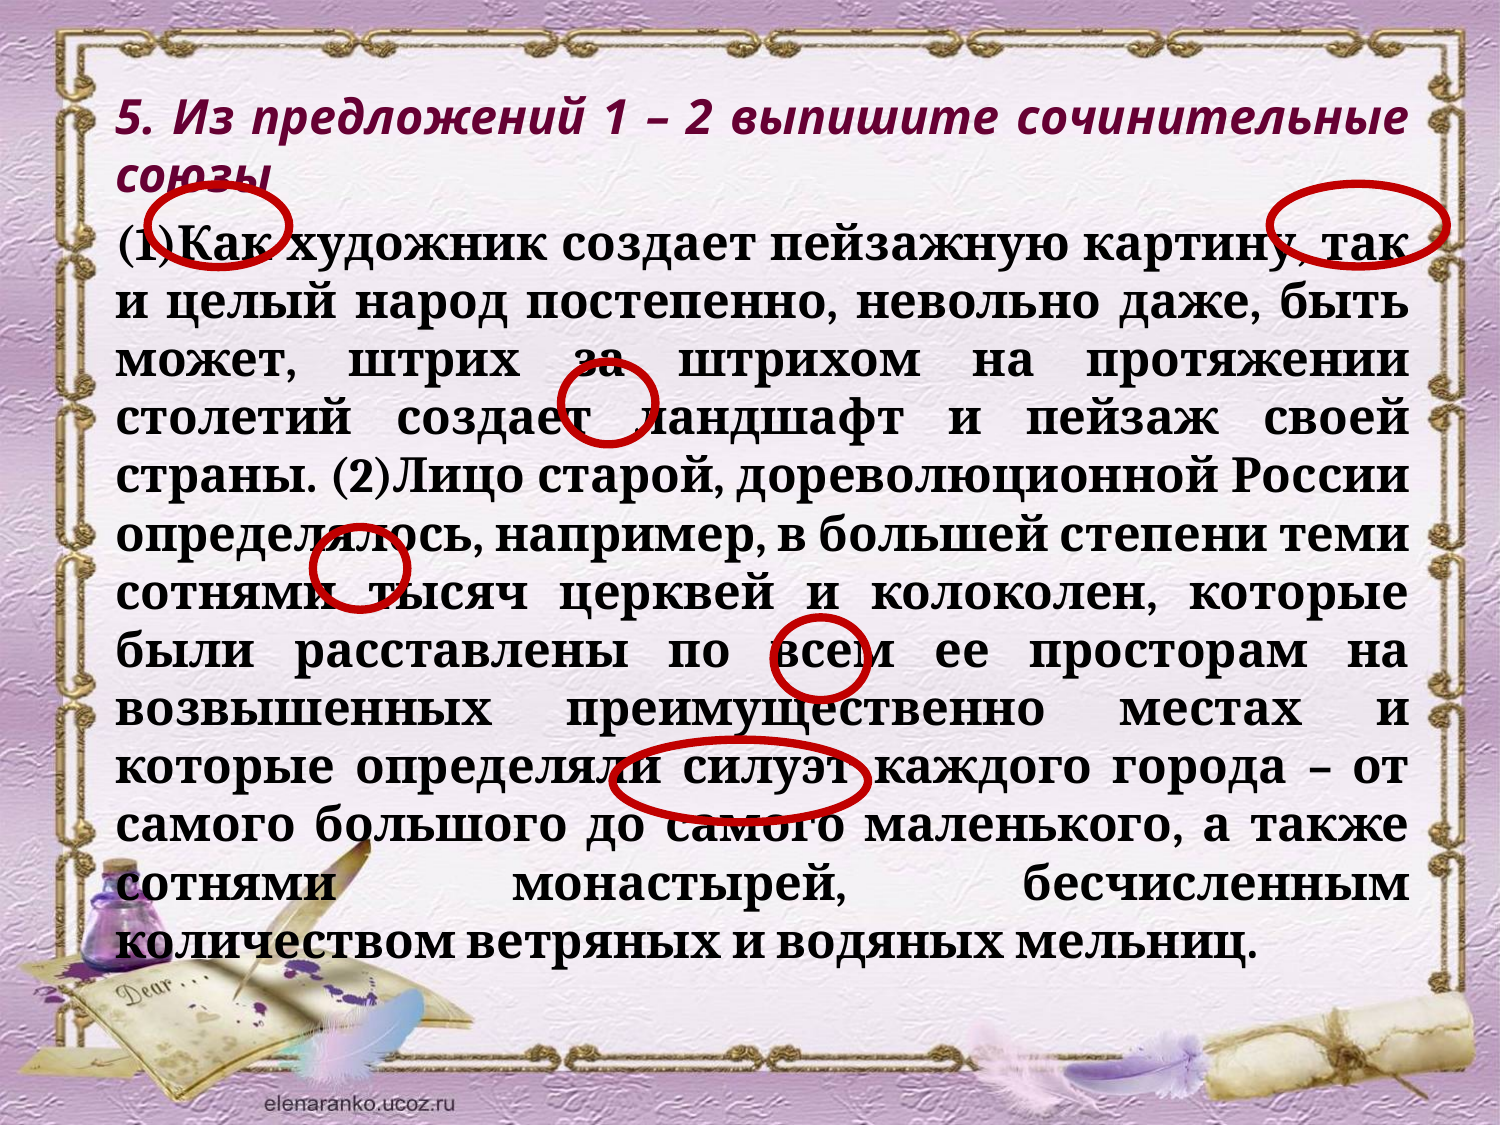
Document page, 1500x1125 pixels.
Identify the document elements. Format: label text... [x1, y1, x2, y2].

picture [0, 0, 1500, 1125]
text_box [1267, 181, 1449, 269]
list 5. Из предложений 1 – 2 выпишите сочинительные союзы (1)Как художник создает пейзажную картину, так и целый народ постепенно, невольно даже, быть может, штрих за штрихом на протяжении столетий создает ландшафт и пейзаж своей страны. (2)Лицо старой, дореволюционной России определялось, например, в большей степени теми сотнями тысяч церквей и колоколен, которые были расставлены по всем ее просторам на возвышенных преимущественно местах и которые определяли силуэт каждого города – от самого большого до самого маленького, а также сотнями монастырей, бесчисленным количеством ветряных и водяных мельниц. [100, 78, 1425, 1005]
text_box [771, 615, 871, 703]
text_box [610, 737, 871, 825]
text_box [310, 524, 410, 612]
text_box [145, 182, 292, 270]
text_box [558, 359, 658, 447]
